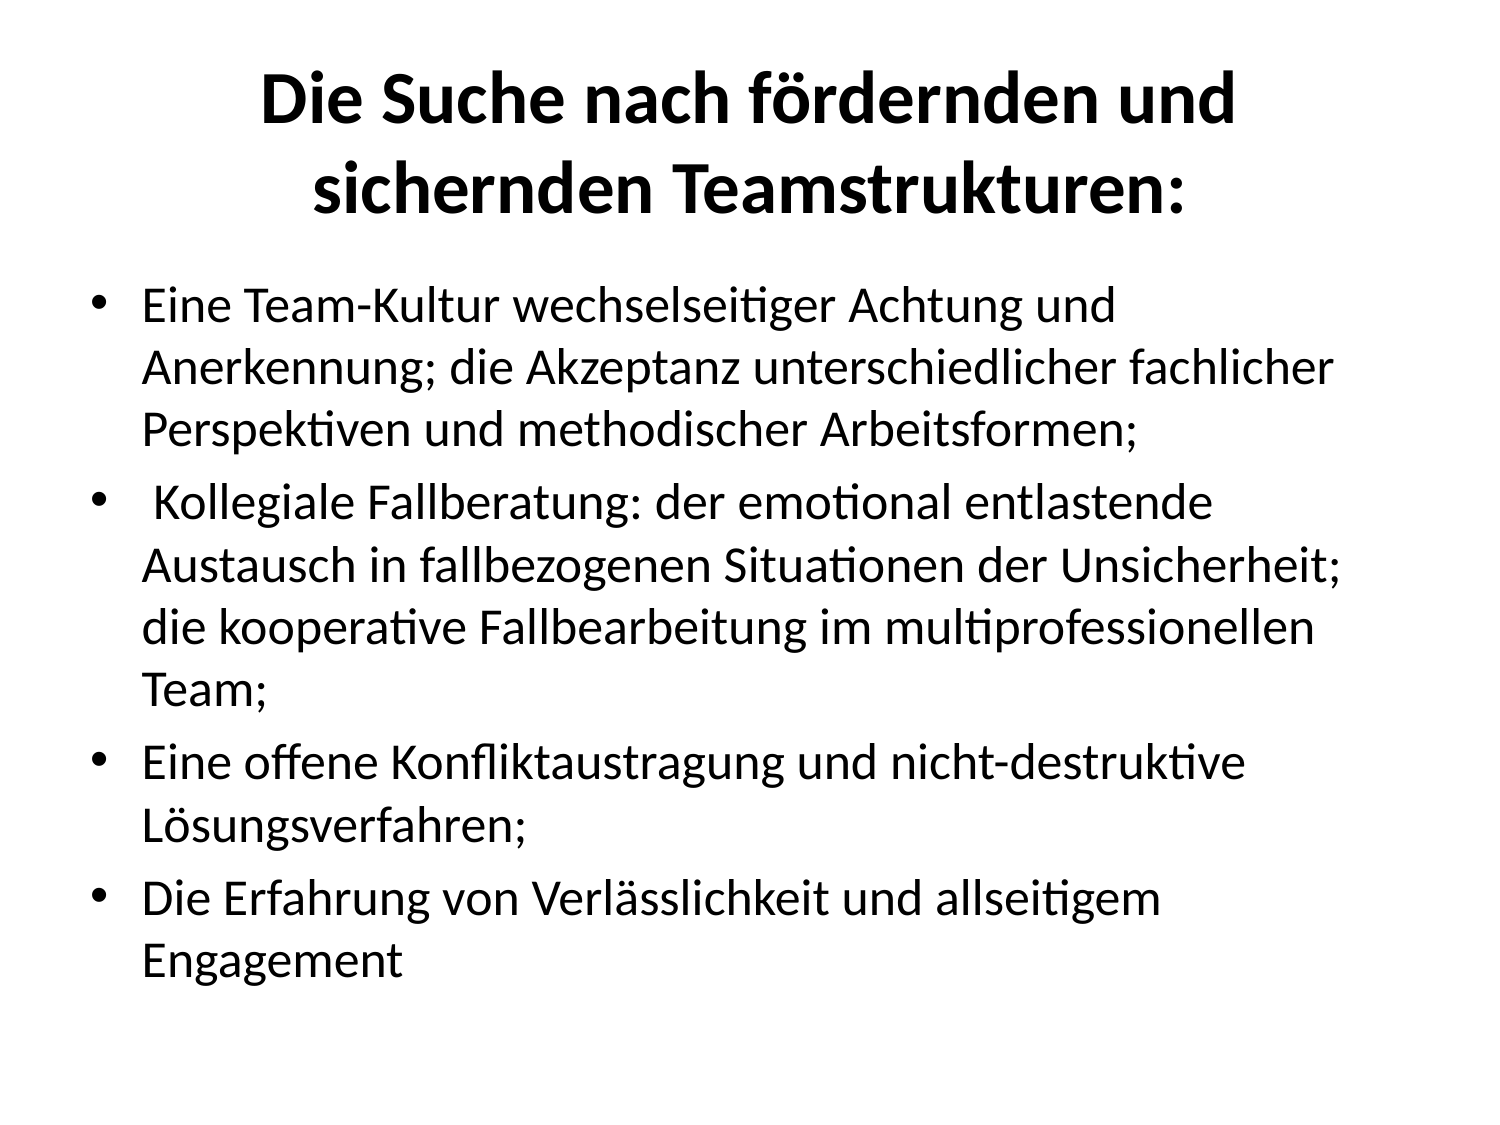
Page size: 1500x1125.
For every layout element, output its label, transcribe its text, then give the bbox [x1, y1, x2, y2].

list Eine Team-Kultur wechselseitiger Achtung und Anerkennung; die Akzeptanz unterschiedlicher fachlicher Perspektiven und methodischer Arbeitsformen; Kollegiale Fallberatung: der emotional entlastende Austausch in fallbezogenen Situationen der Unsicherheit; die kooperative Fallbearbeitung im multiprofessionellen Team; Eine offene Konfliktaustragung und nicht-destruktive Lösungsverfahren; Die Erfahrung von Verlässlichkeit und allseitigem Engagement [75, 262, 1425, 1005]
title Die Suche nach fördernden und sichernden Teamstrukturen: [75, 45, 1425, 233]
